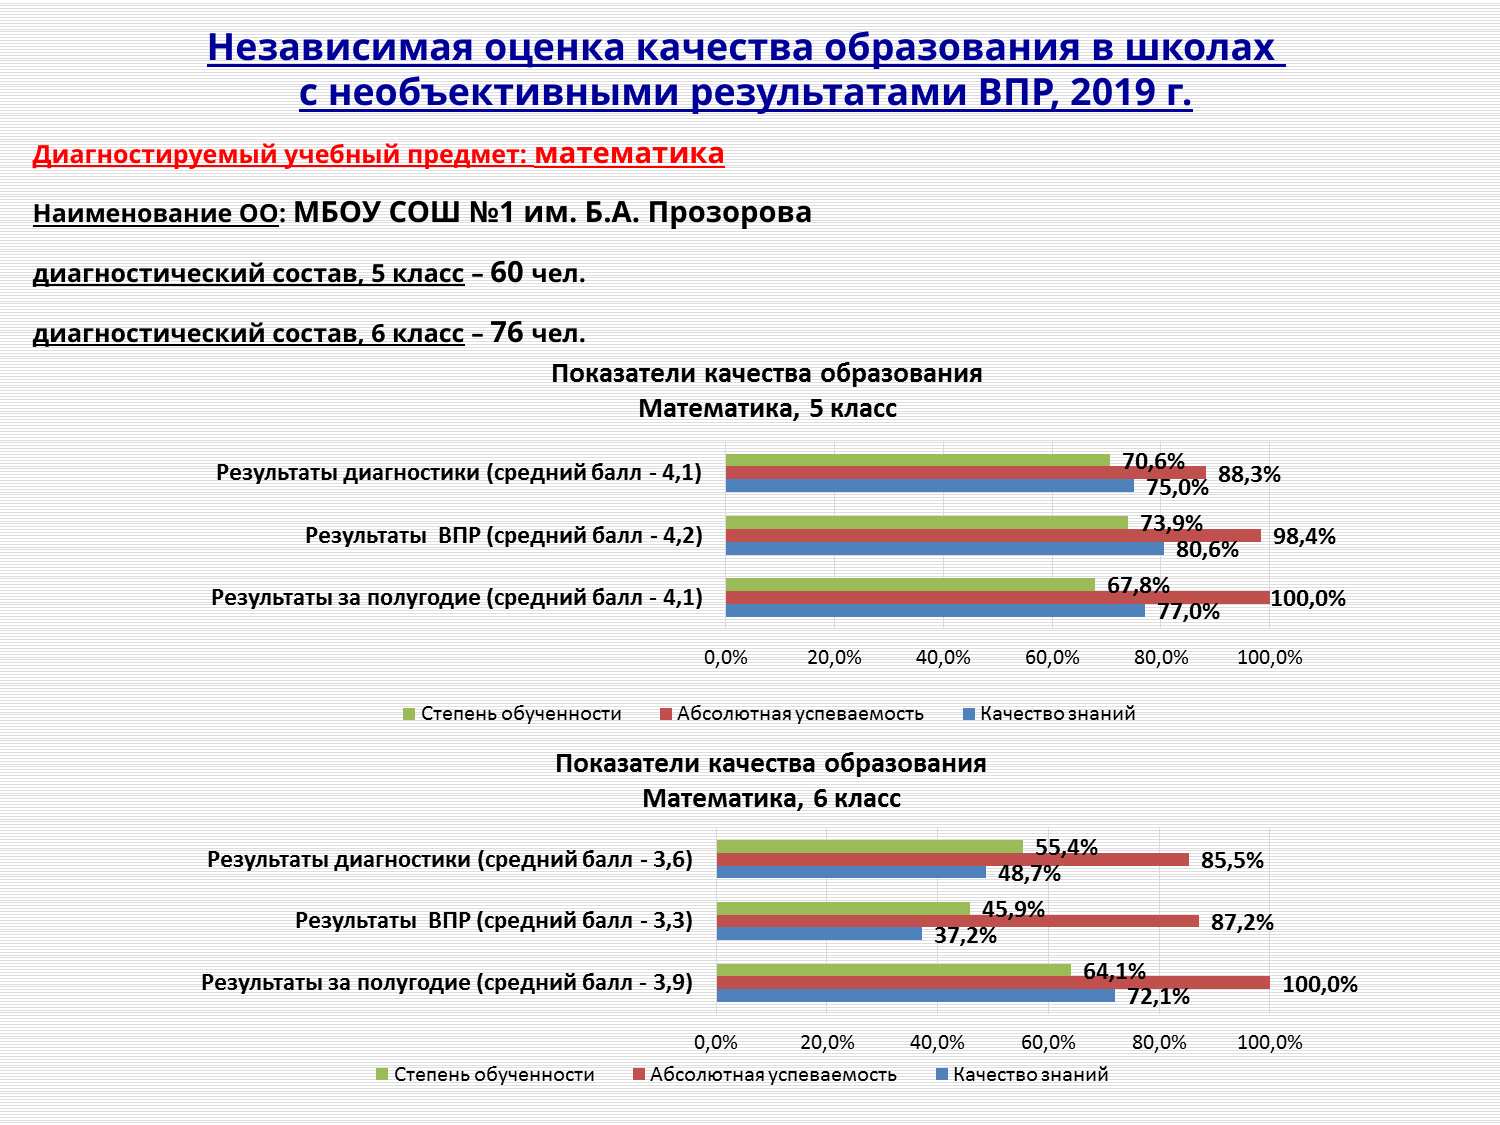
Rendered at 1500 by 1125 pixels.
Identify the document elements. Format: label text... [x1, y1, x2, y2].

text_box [103, 719, 1373, 1115]
title Независимая оценка качества образования в школах с необъективными результатами ВПР, 2019 г. [17, 18, 1475, 122]
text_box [174, 329, 1361, 717]
subtitle Диагностируемый учебный предмет: математика Наименование ОО: МБОУ СОШ №1 им. Б.А. Прозорова диагностический состав, 5 класс – 60 чел. диагностический состав, 6 класс – 76 чел. [17, 124, 1475, 1094]
